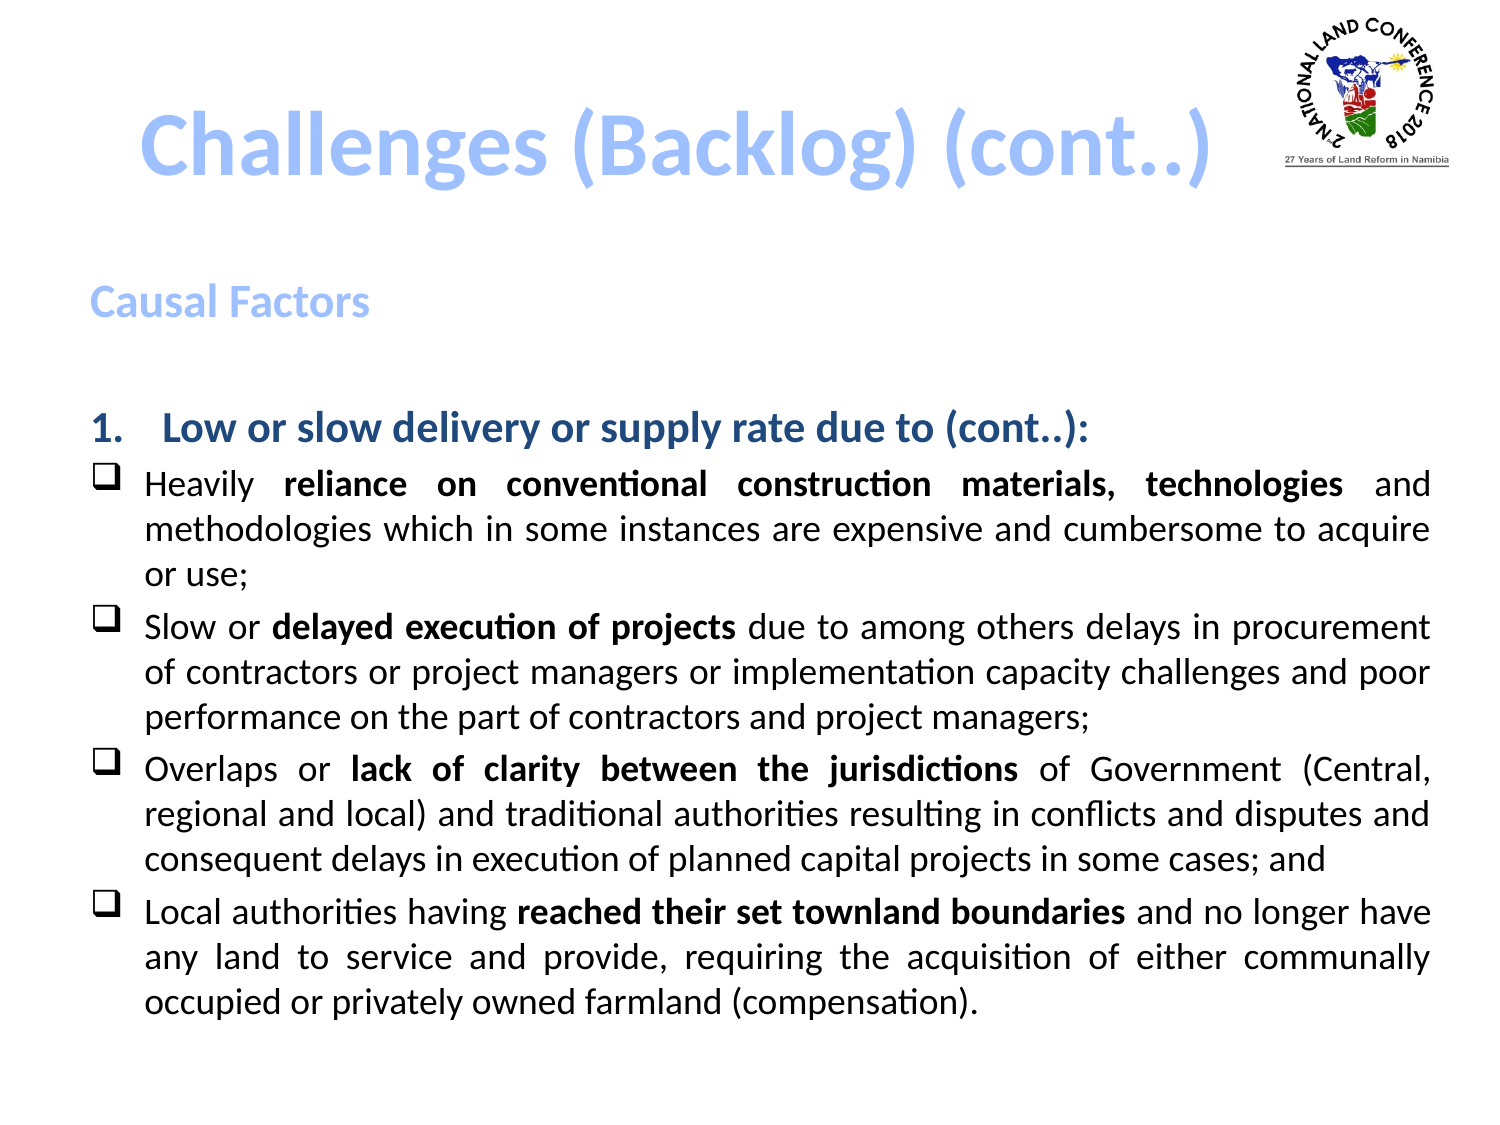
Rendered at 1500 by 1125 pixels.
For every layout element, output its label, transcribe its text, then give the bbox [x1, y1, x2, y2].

list Causal Factors Low or slow delivery or supply rate due to (cont..): Heavily reliance on conventional construction materials, technologies and methodologies which in some instances are expensive and cumbersome to acquire or use; Slow or delayed execution of projects due to among others delays in procurement of contractors or project managers or implementation capacity challenges and poor performance on the part of contractors and project managers; Overlaps or lack of clarity between the jurisdictions of Government (Central, regional and local) and traditional authorities resulting in conflicts and disputes and consequent delays in execution of planned capital projects in some cases; and Local authorities having reached their set townland boundaries and no longer have any land to service and provide, requiring the acquisition of either communally occupied or privately owned farmland (compensation). [75, 262, 1447, 1047]
picture [1242, 4, 1492, 181]
title Challenges (Backlog) (cont..) [75, 45, 1282, 233]
